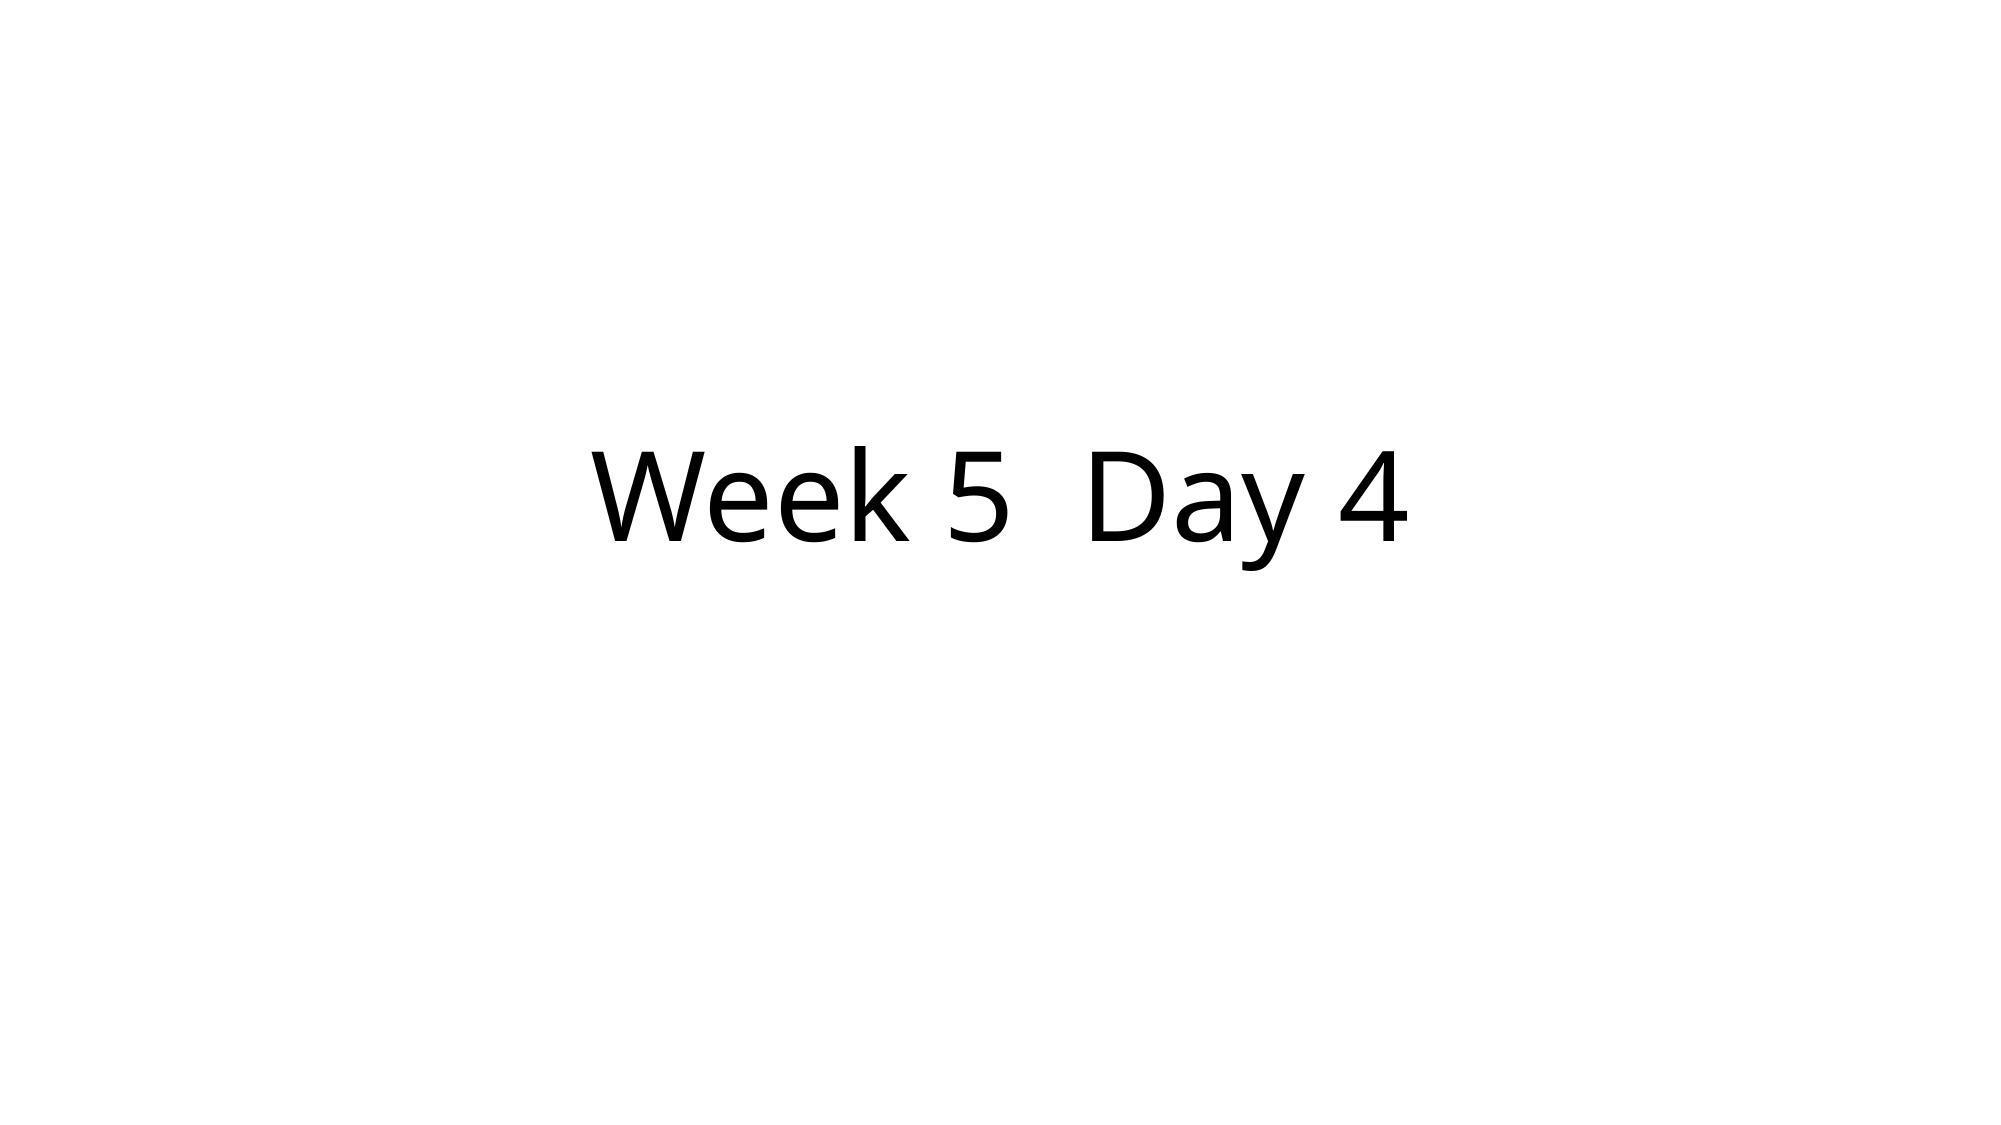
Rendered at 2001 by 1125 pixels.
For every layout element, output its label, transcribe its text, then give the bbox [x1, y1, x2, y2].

title Week 5 Day 4 [249, 184, 1750, 576]
